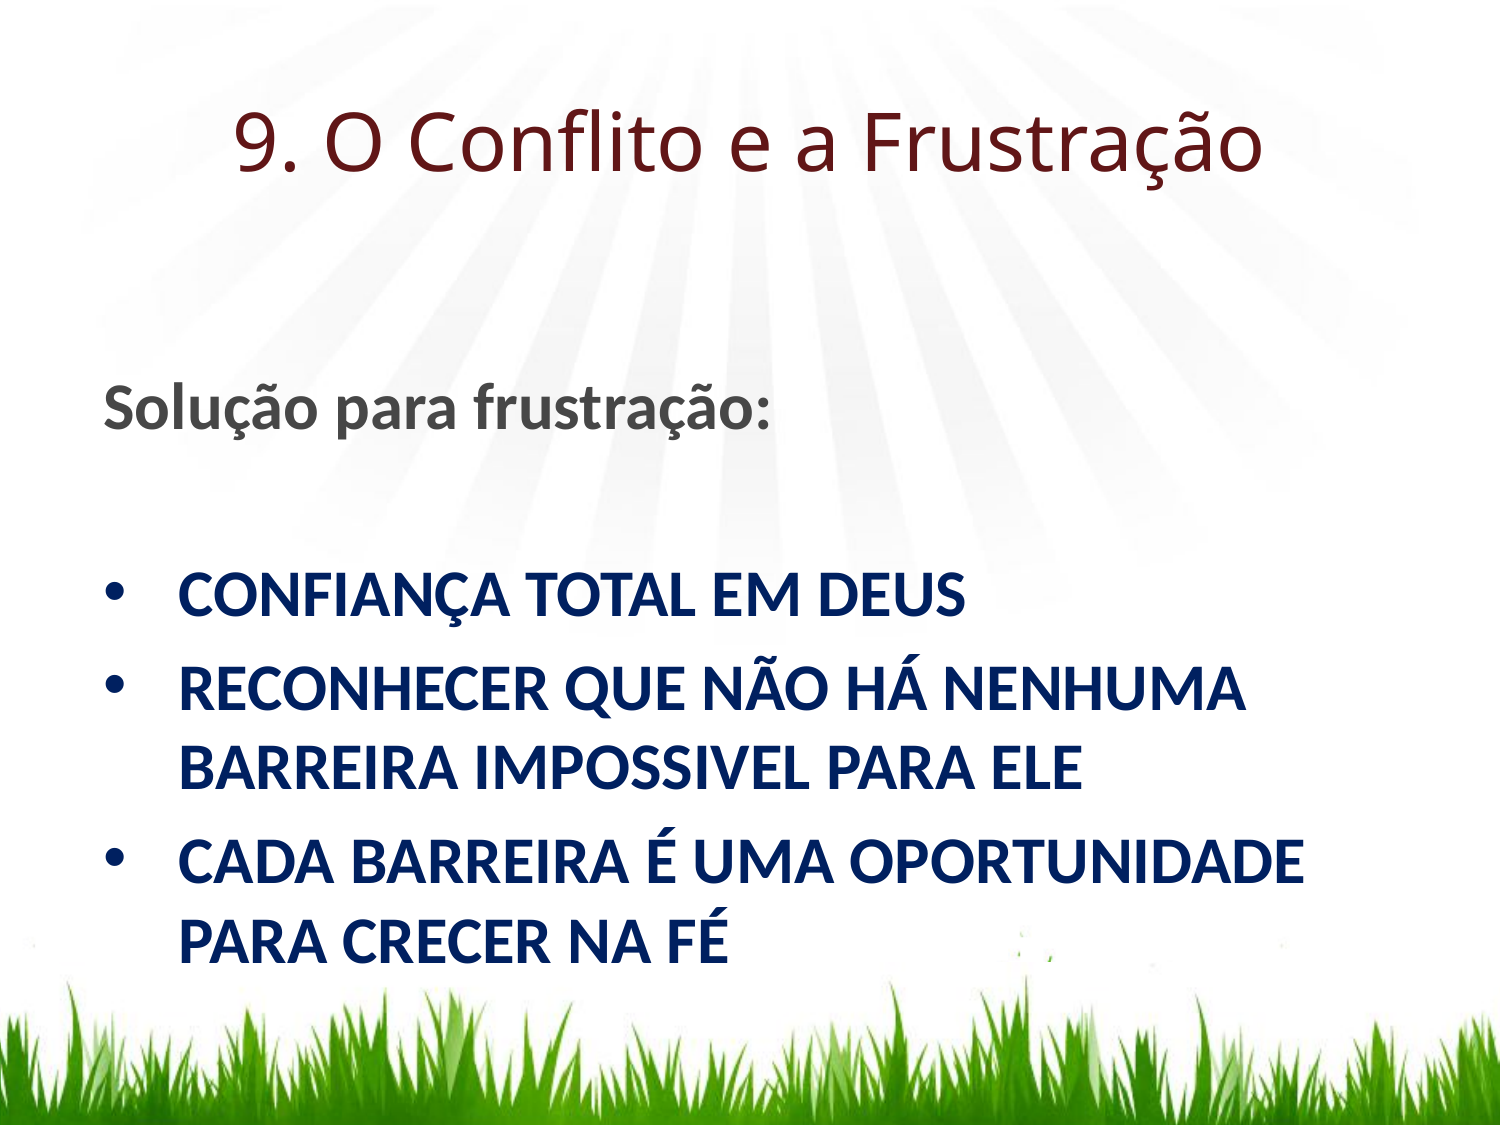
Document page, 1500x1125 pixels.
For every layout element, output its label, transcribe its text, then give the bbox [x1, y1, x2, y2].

title 9. O Conflito e a Frustração [75, 45, 1425, 233]
picture [0, 0, 1500, 1125]
list Solução para frustração: CONFIANÇA TOTAL EM DEUS RECONHECER QUE NÃO HÁ NENHUMA BARREIRA IMPOSSIVEL PARA ELE CADA BARREIRA É UMA OPORTUNIDADE PARA CRECER NA FÉ [75, 262, 1425, 1005]
